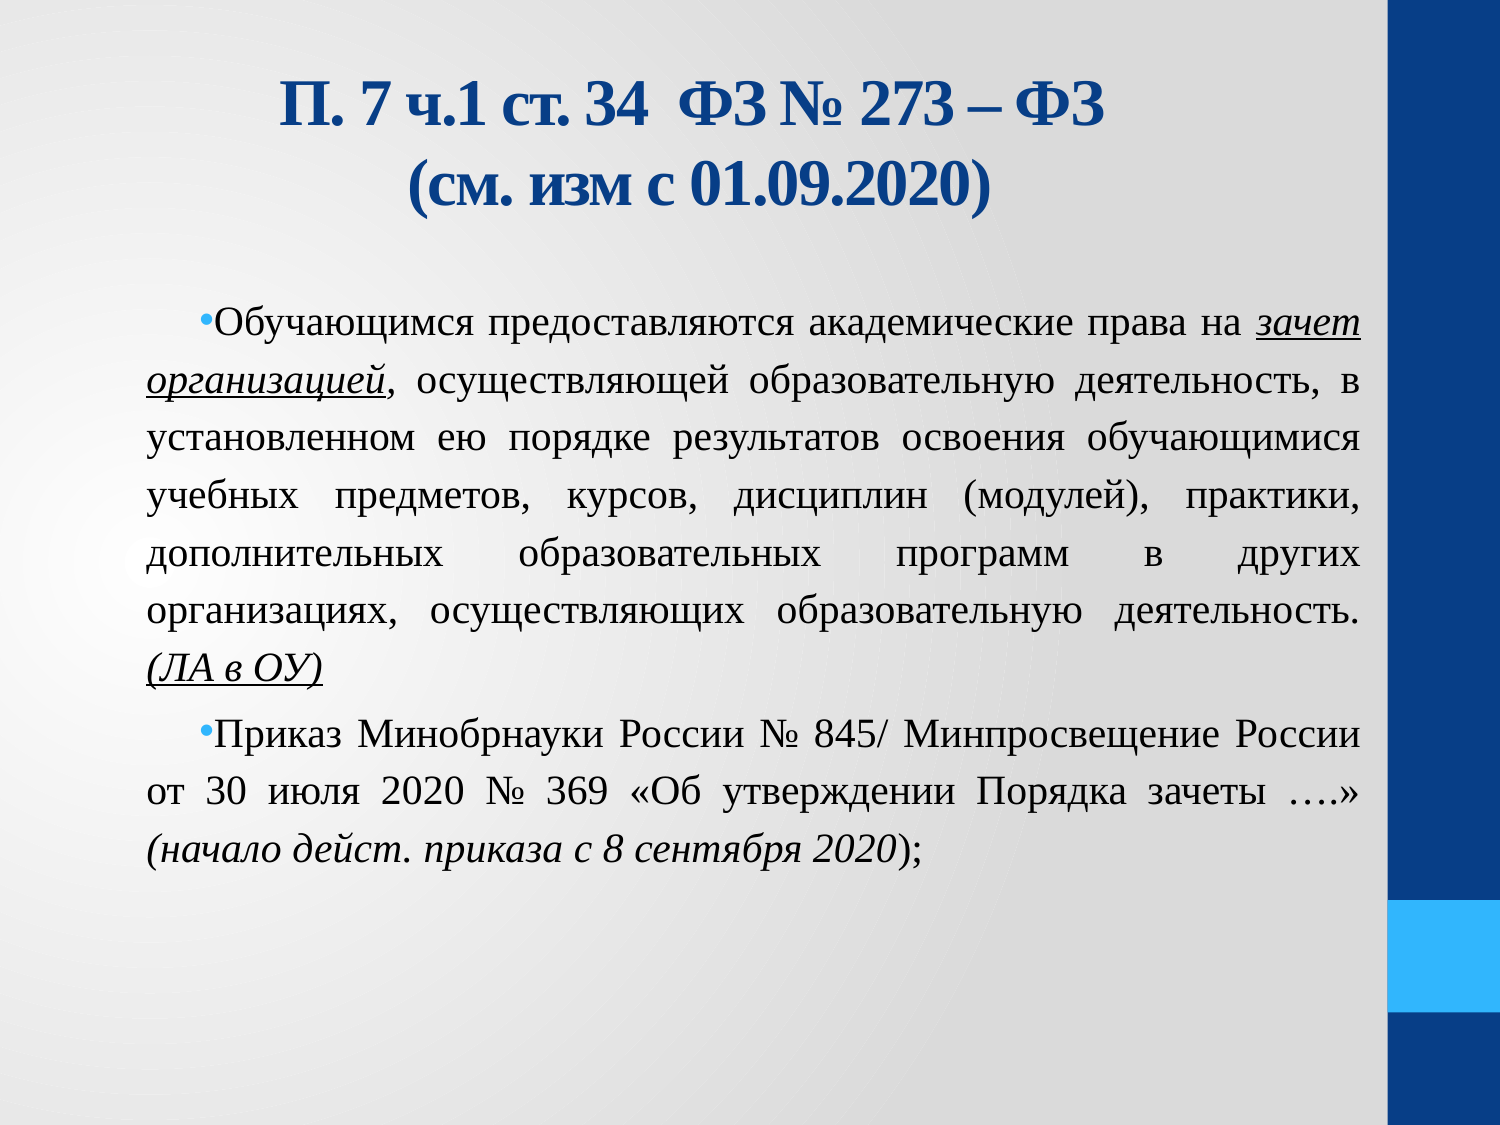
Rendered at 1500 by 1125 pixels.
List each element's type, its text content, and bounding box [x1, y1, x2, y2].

list Обучающимся предоставляются академические права на зачет организацией, осуществляющей образовательную деятельность, в установленном ею порядке результатов освоения обучающимися учебных предметов, курсов, дисциплин (модулей), практики, дополнительных образовательных программ в других организациях, осуществляющих образовательную деятельность. (ЛА в ОУ) Приказ Минобрнауки России № 845/ Минпросвещение России от 30 июля 2020 № 369 «Об утверждении Порядка зачеты ….» (начало дейст. приказа с 8 сентября 2020); [75, 278, 1376, 1071]
title П. 7 ч.1 ст. 34 ФЗ № 273 – ФЗ (см. изм с 01.09.2020) [75, 45, 1325, 233]
